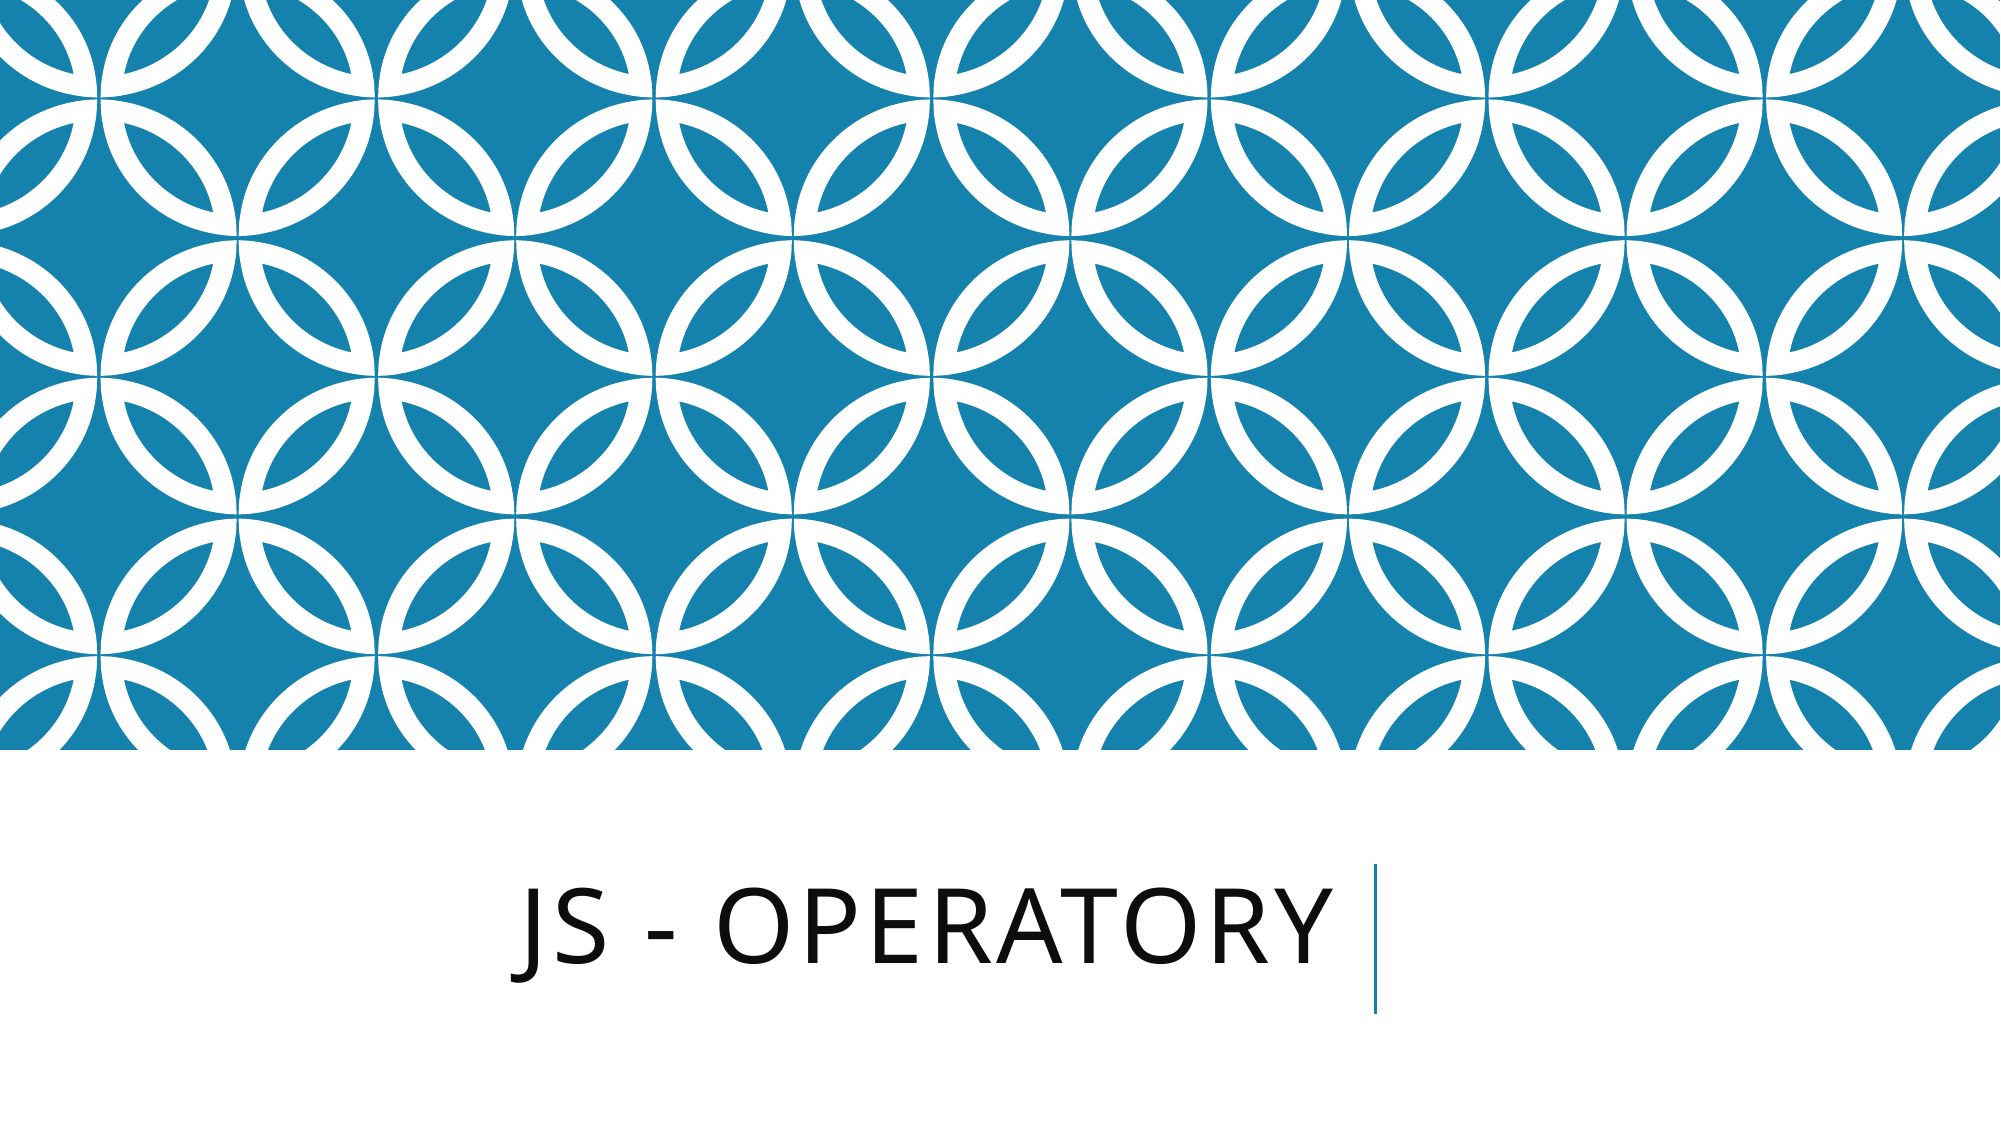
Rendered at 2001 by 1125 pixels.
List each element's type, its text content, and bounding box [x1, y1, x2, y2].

title JS - operatory [75, 813, 1350, 1054]
